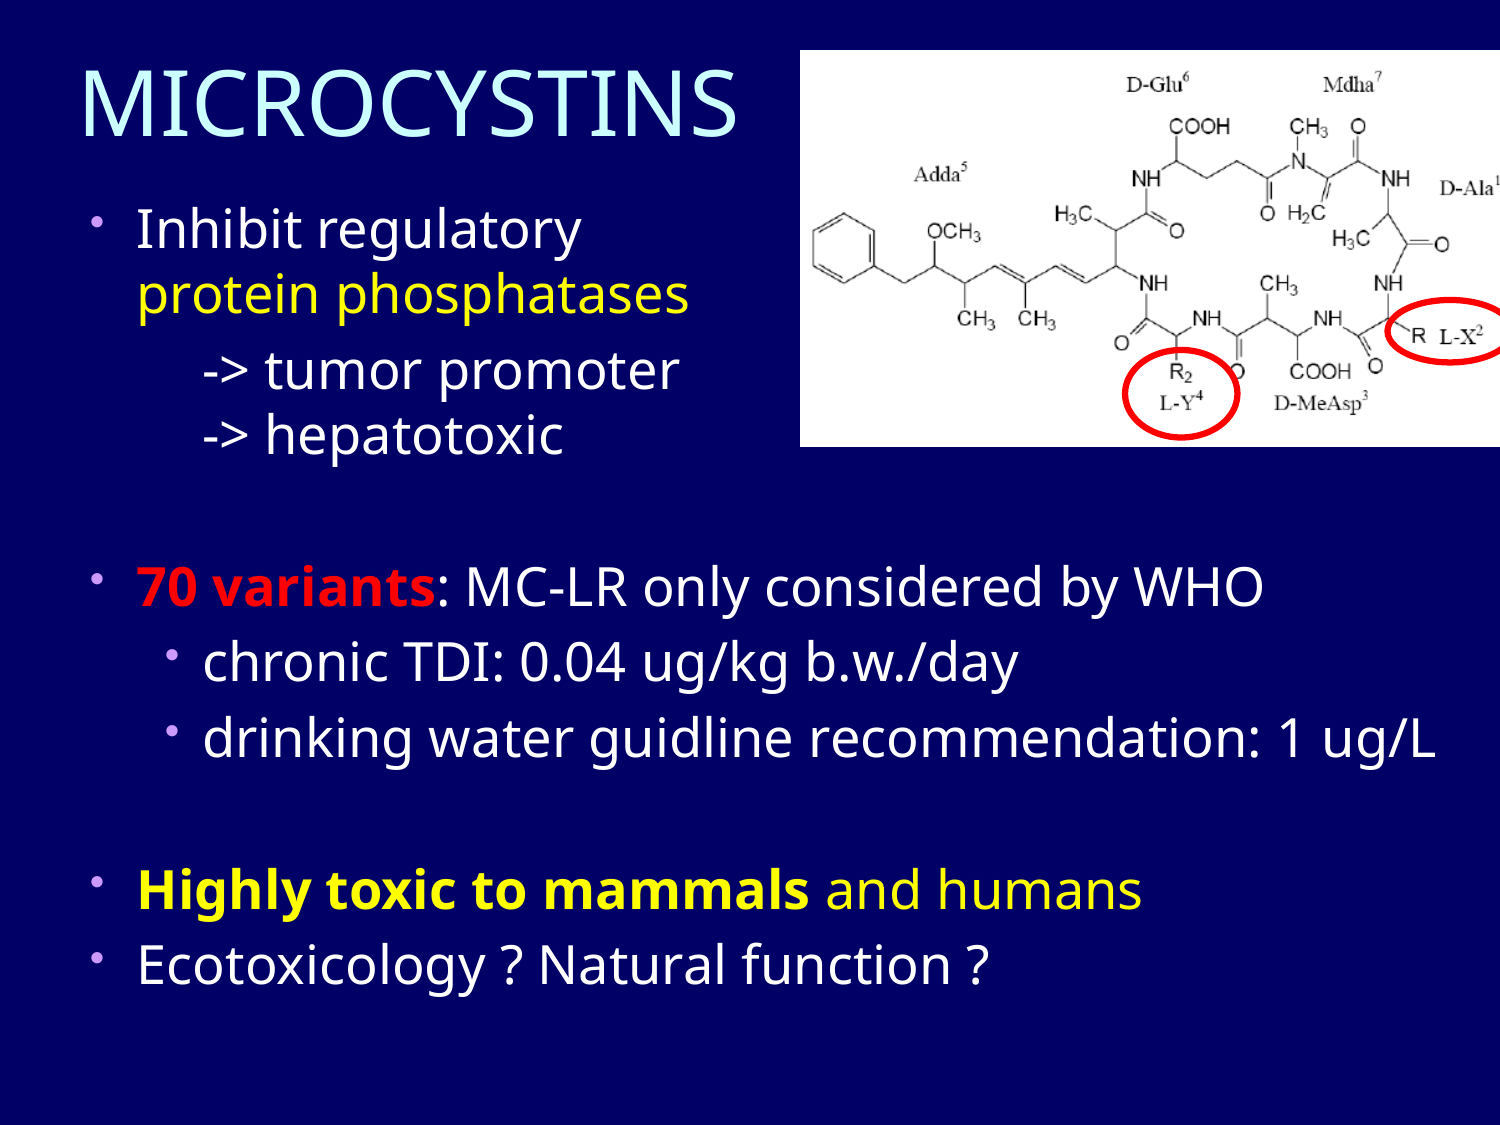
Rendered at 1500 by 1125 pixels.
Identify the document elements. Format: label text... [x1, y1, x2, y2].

text_box MICROCYSTINS [62, 37, 1425, 163]
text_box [799, 49, 1500, 447]
text_box Inhibit regulatory protein phosphatases -> tumor promoter -> hepatotoxic 70 variants: MC-LR only considered by WHO chronic TDI: 0.04 ug/kg b.w./day drinking water guidline recommendation: 1 ug/L Highly toxic to mammals and humans Ecotoxicology ? Natural function ? [0, 187, 1500, 863]
